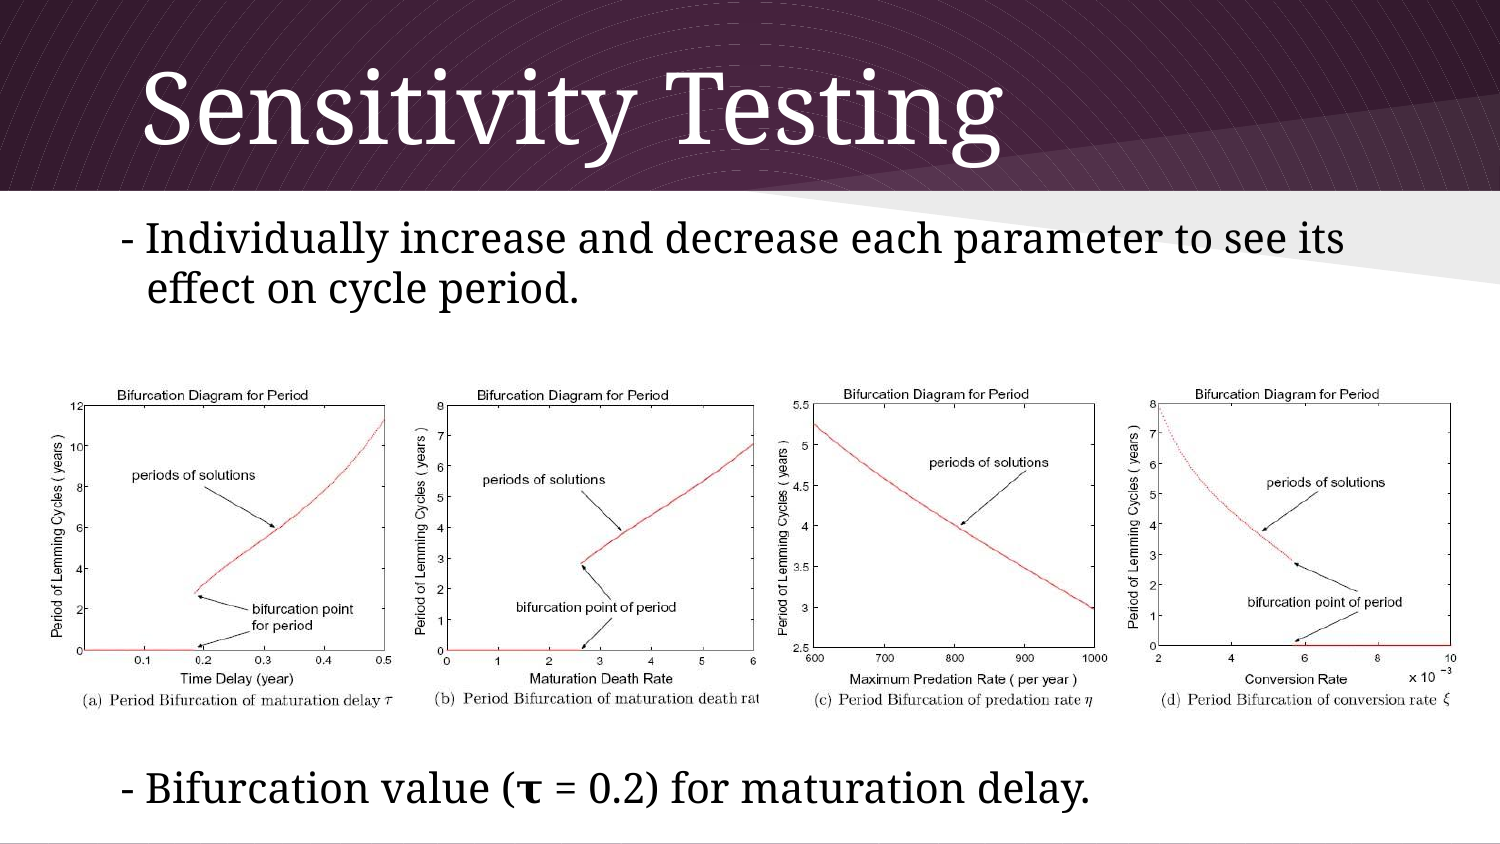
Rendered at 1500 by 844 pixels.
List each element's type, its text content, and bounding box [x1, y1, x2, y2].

text_box [32, 384, 759, 717]
list - Individually increase and decrease each parameter to see its effect on cycle period. - Bifurcation value (𝛕 = 0.2) for maturation delay. [75, 717, 1425, 808]
list - Individually increase and decrease each parameter to see its effect on cycle period. - Bifurcation value (𝛕 = 0.2) for maturation delay. [75, 196, 1425, 384]
title Sensitivity Testing [75, 33, 1425, 175]
text_box [759, 384, 1488, 717]
